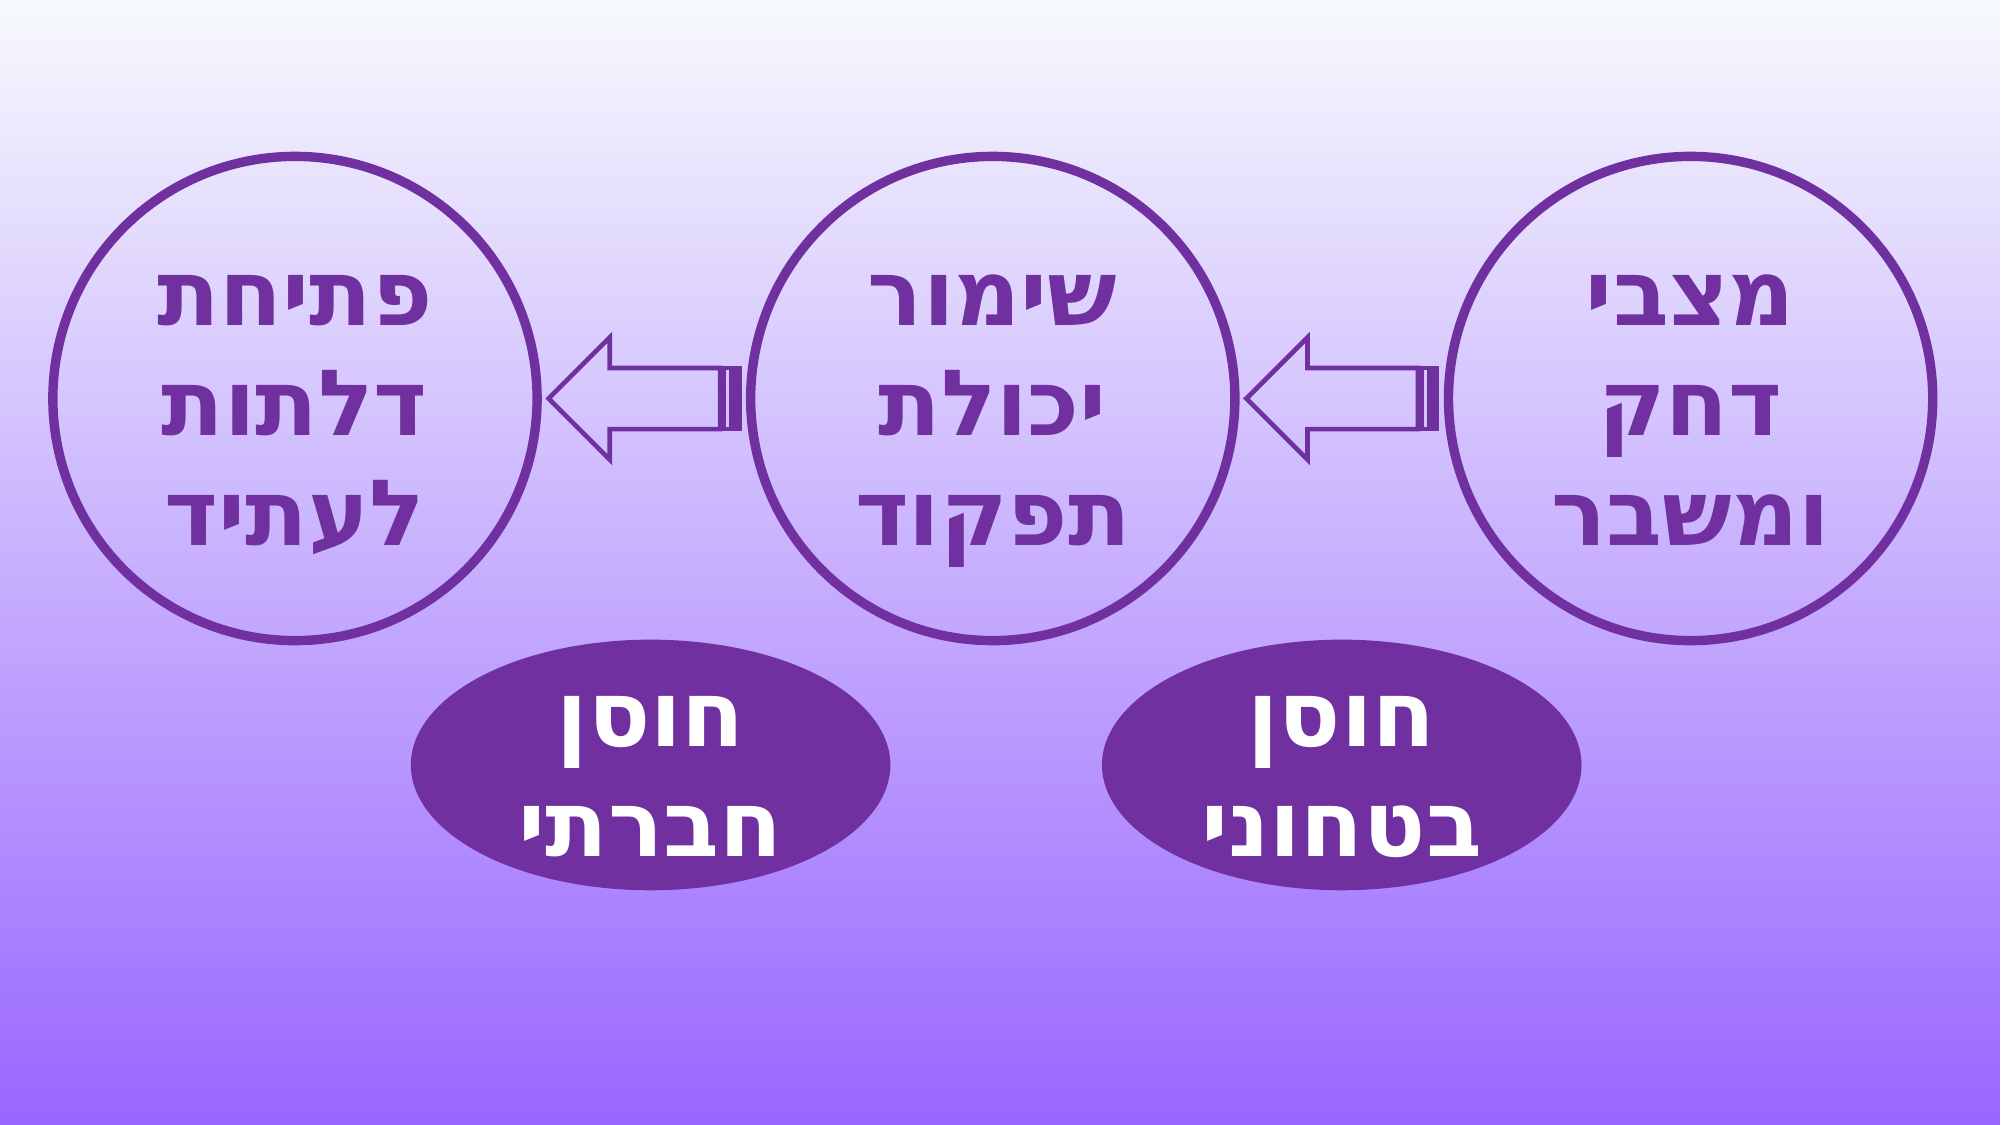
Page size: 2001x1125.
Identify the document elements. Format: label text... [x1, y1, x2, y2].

text_box חוסן חברתי [410, 639, 891, 891]
text_box שימור יכולת תפקוד [749, 155, 1236, 642]
text_box מצבי דחק ומשבר [1447, 155, 1934, 642]
text_box [1421, 367, 1431, 430]
text_box [547, 335, 722, 463]
text_box פתיחת דלתות לעתיד [51, 155, 539, 642]
text_box [1432, 367, 1438, 430]
text_box [723, 367, 733, 430]
text_box חוסן בטחוני [1101, 639, 1582, 891]
text_box [734, 367, 740, 430]
text_box [1244, 335, 1420, 463]
